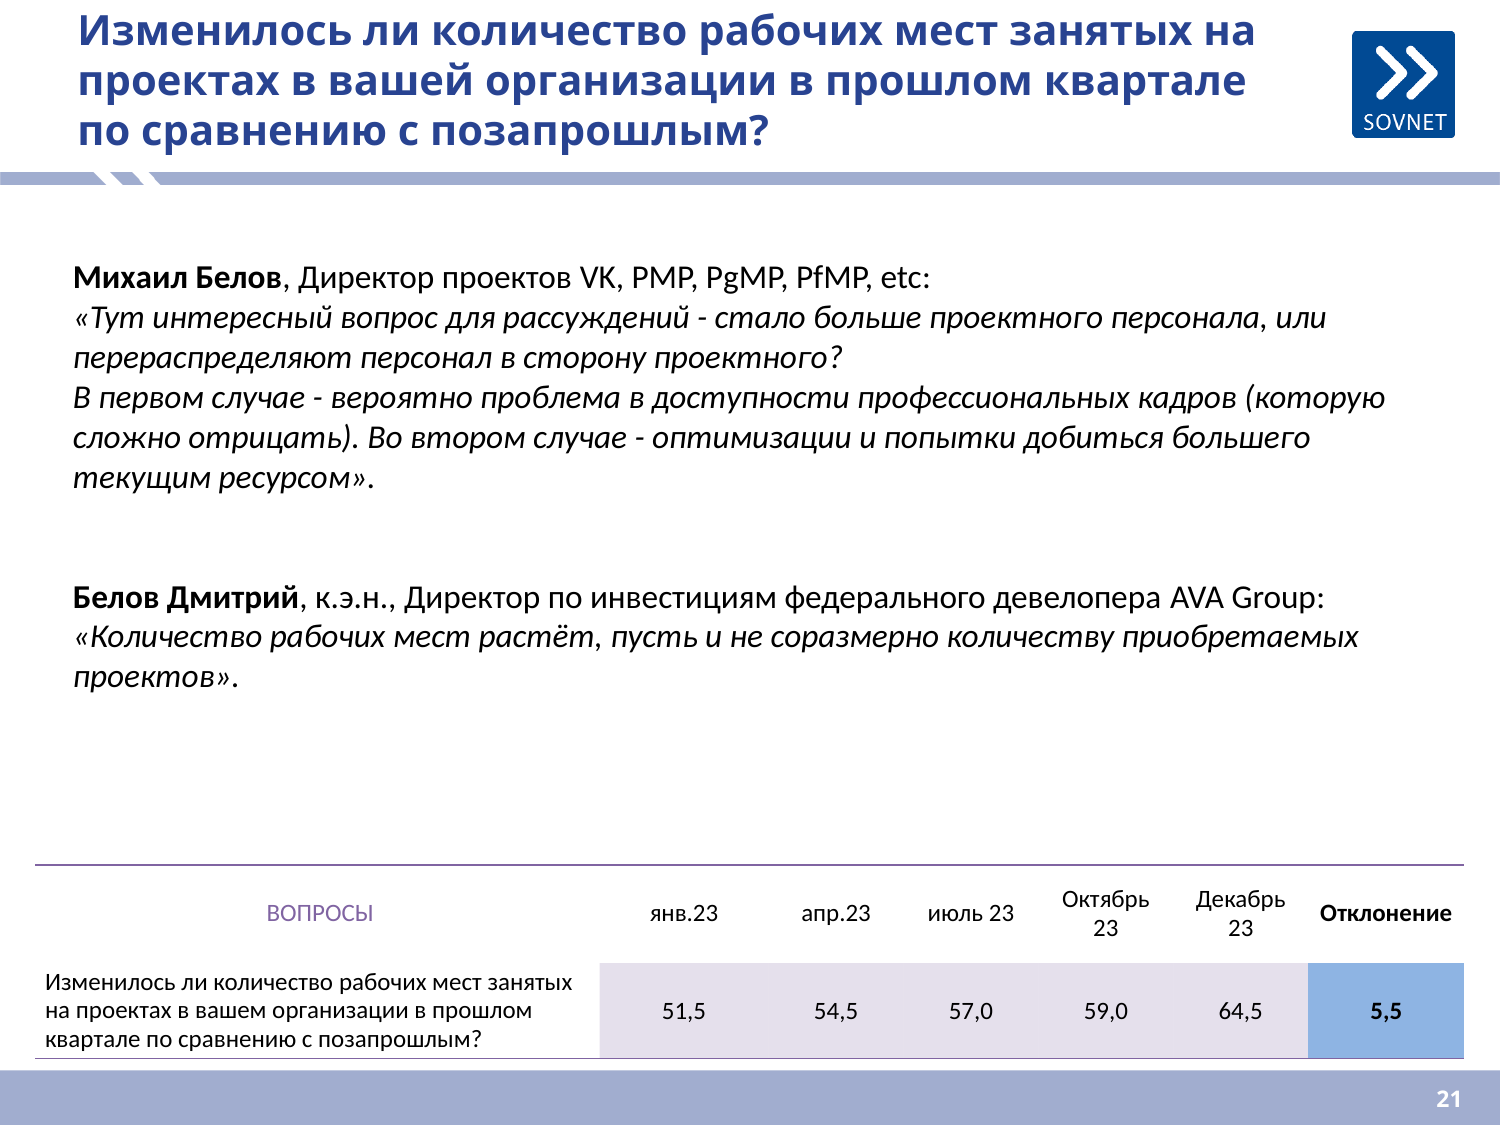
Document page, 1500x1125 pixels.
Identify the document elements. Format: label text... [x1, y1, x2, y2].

table_header Декабрь 23 [1173, 866, 1308, 963]
title Изменилось ли количество рабочих мест занятых на проектах в вашей организации в прошлом квартале по сравнению с позапрошлым? [62, 2, 1303, 156]
table_header ВОПРОСЫ [35, 866, 600, 963]
table_cell 5,5 [1308, 963, 1464, 1058]
text_box Михаил Белов, Директор проектов VK, PMP, PgMP, PfMP, etc: «Тут интересный вопрос для рассуждений - стало больше проектного персонала, или перераспределяют персонал в сторону проектного? В первом случае - вероятно проблема в доступности профессиональных кадров (которую сложно отрицать). Во втором случае - оптимизации и попытки добиться большего текущим ресурсом». Белов Дмитрий, к.э.н., Директор по инвестициям федерального девелопера AVA Group: «Количество рабочих мест растёт, пусть и не соразмерно количеству приобретаемых проектов». [58, 208, 1430, 742]
table_cell 64,5 [1173, 963, 1308, 1058]
table_header янв.23 [600, 866, 769, 963]
slide_number 21 [1127, 1074, 1478, 1125]
picture [1352, 31, 1455, 138]
table_header Отклонение [1308, 866, 1464, 963]
picture [0, 172, 1500, 185]
table_cell 54,5 [769, 963, 904, 1058]
table_cell 51,5 [600, 963, 769, 1058]
table_cell 57,0 [904, 963, 1038, 1058]
table_cell 59,0 [1038, 963, 1173, 1058]
table_cell Изменилось ли количество рабочих мест занятых на проектах в вашем организации в прошлом квартале по сравнению с позапрошлым? [35, 963, 600, 1058]
table_header Октябрь 23 [1038, 866, 1173, 963]
table_header апр.23 [769, 866, 904, 963]
table_header июль 23 [904, 866, 1038, 963]
